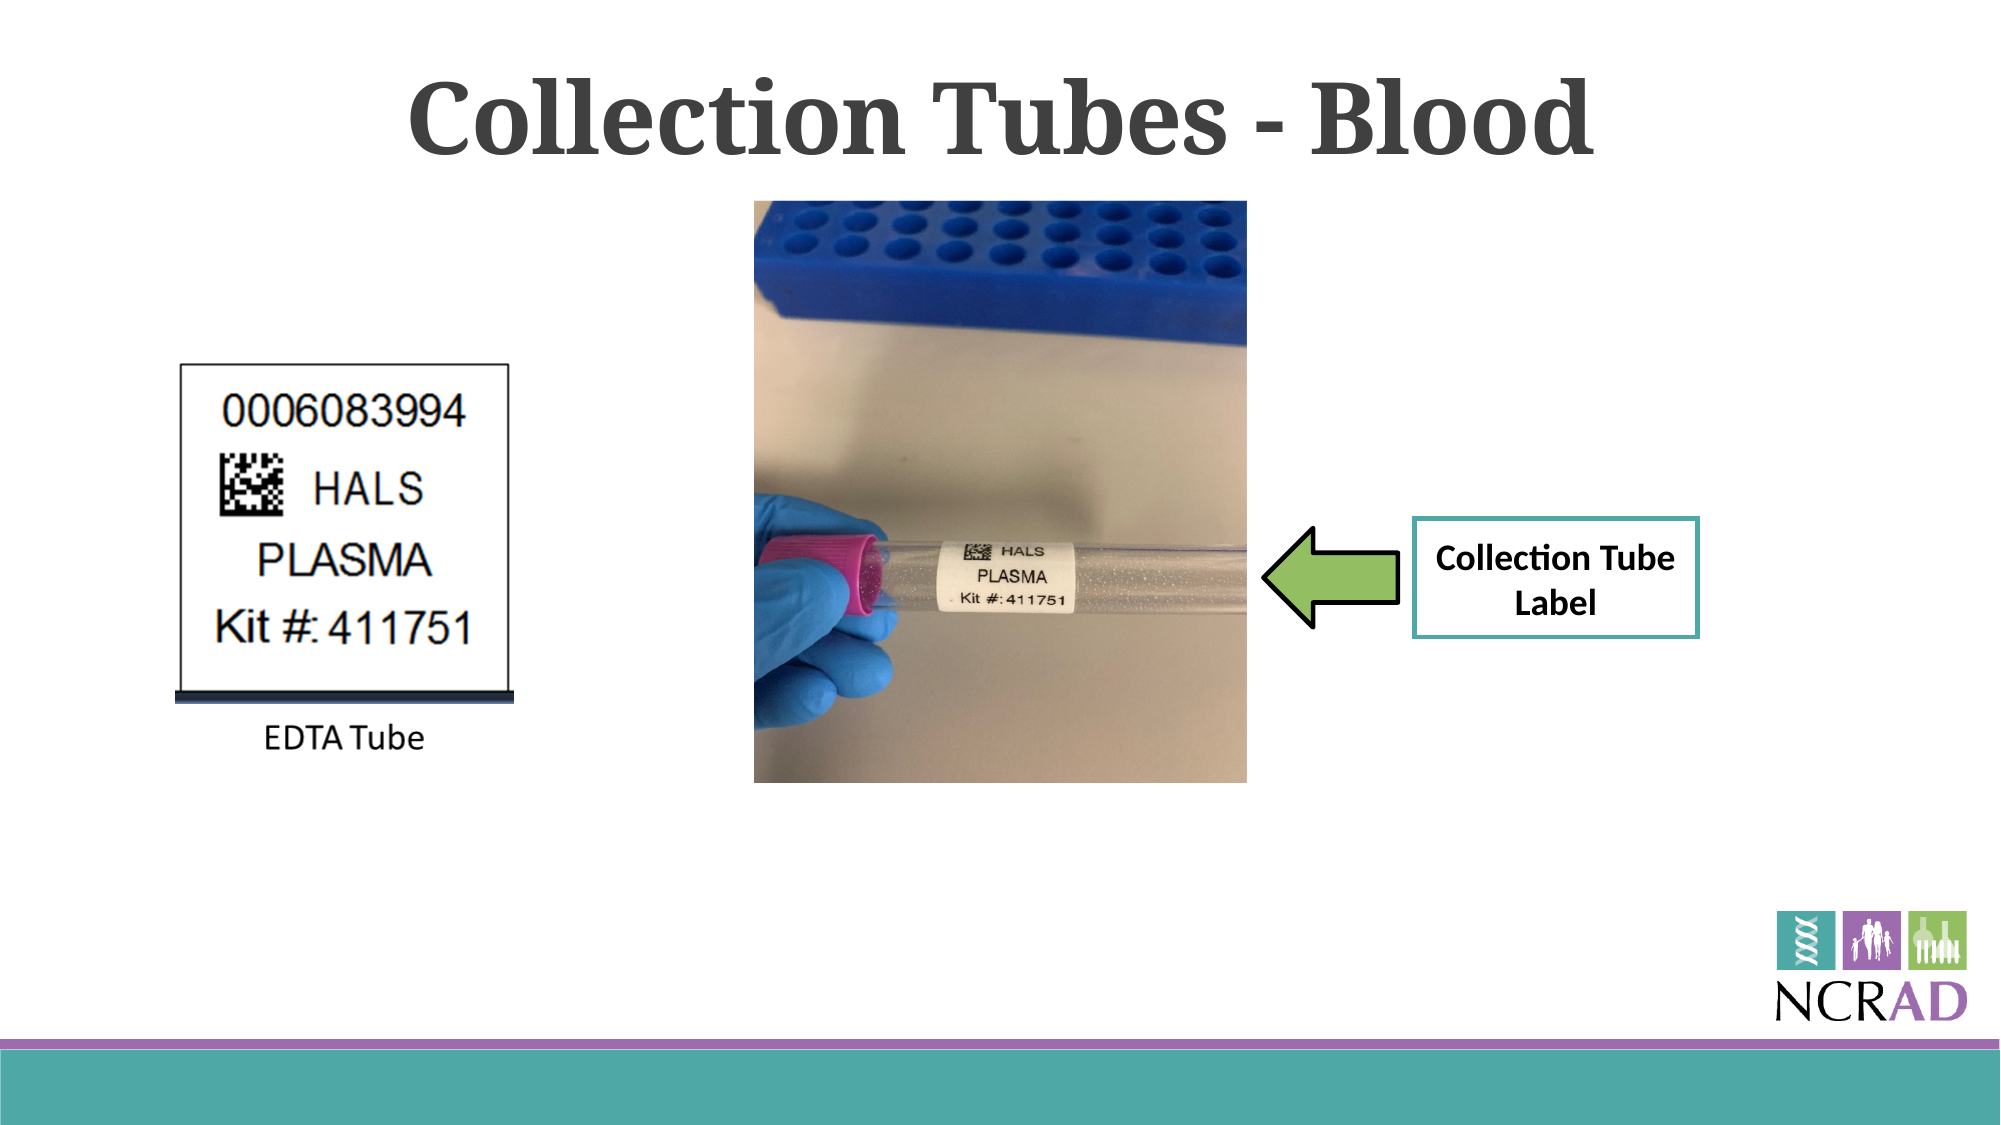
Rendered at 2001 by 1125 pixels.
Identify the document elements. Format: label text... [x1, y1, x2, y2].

title Collection Tubes - Blood [175, 47, 1826, 183]
picture [174, 357, 514, 784]
text_box [1300, 526, 1400, 629]
picture [708, 201, 1292, 783]
picture [1776, 911, 1967, 1021]
text_box Collection Tube Label [1414, 518, 1698, 637]
